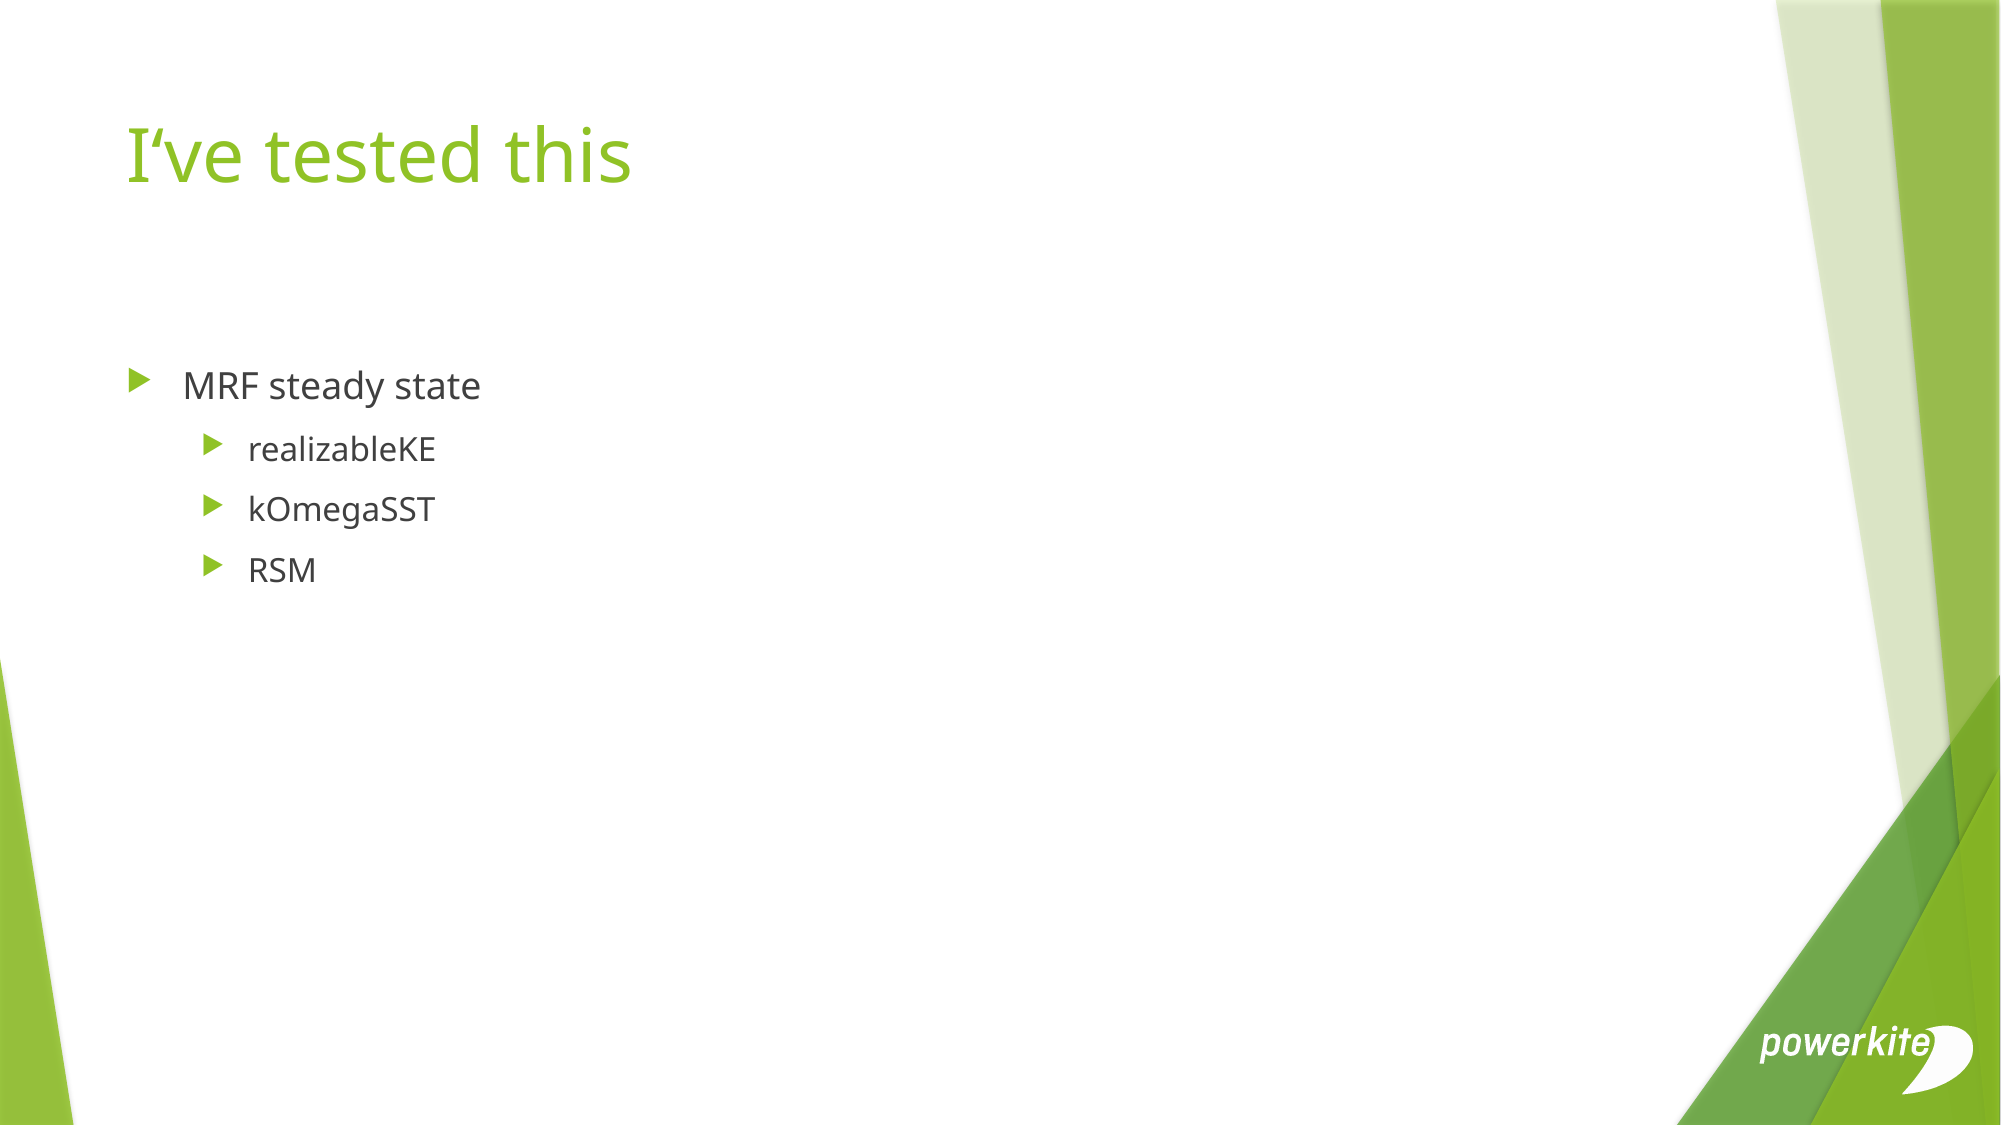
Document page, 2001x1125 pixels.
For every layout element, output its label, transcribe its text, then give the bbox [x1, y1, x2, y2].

list MRF steady state realizableKE kOmegaSST RSM [111, 354, 1522, 992]
title I‘ve tested this [111, 99, 1522, 317]
picture [1729, 953, 2001, 1125]
